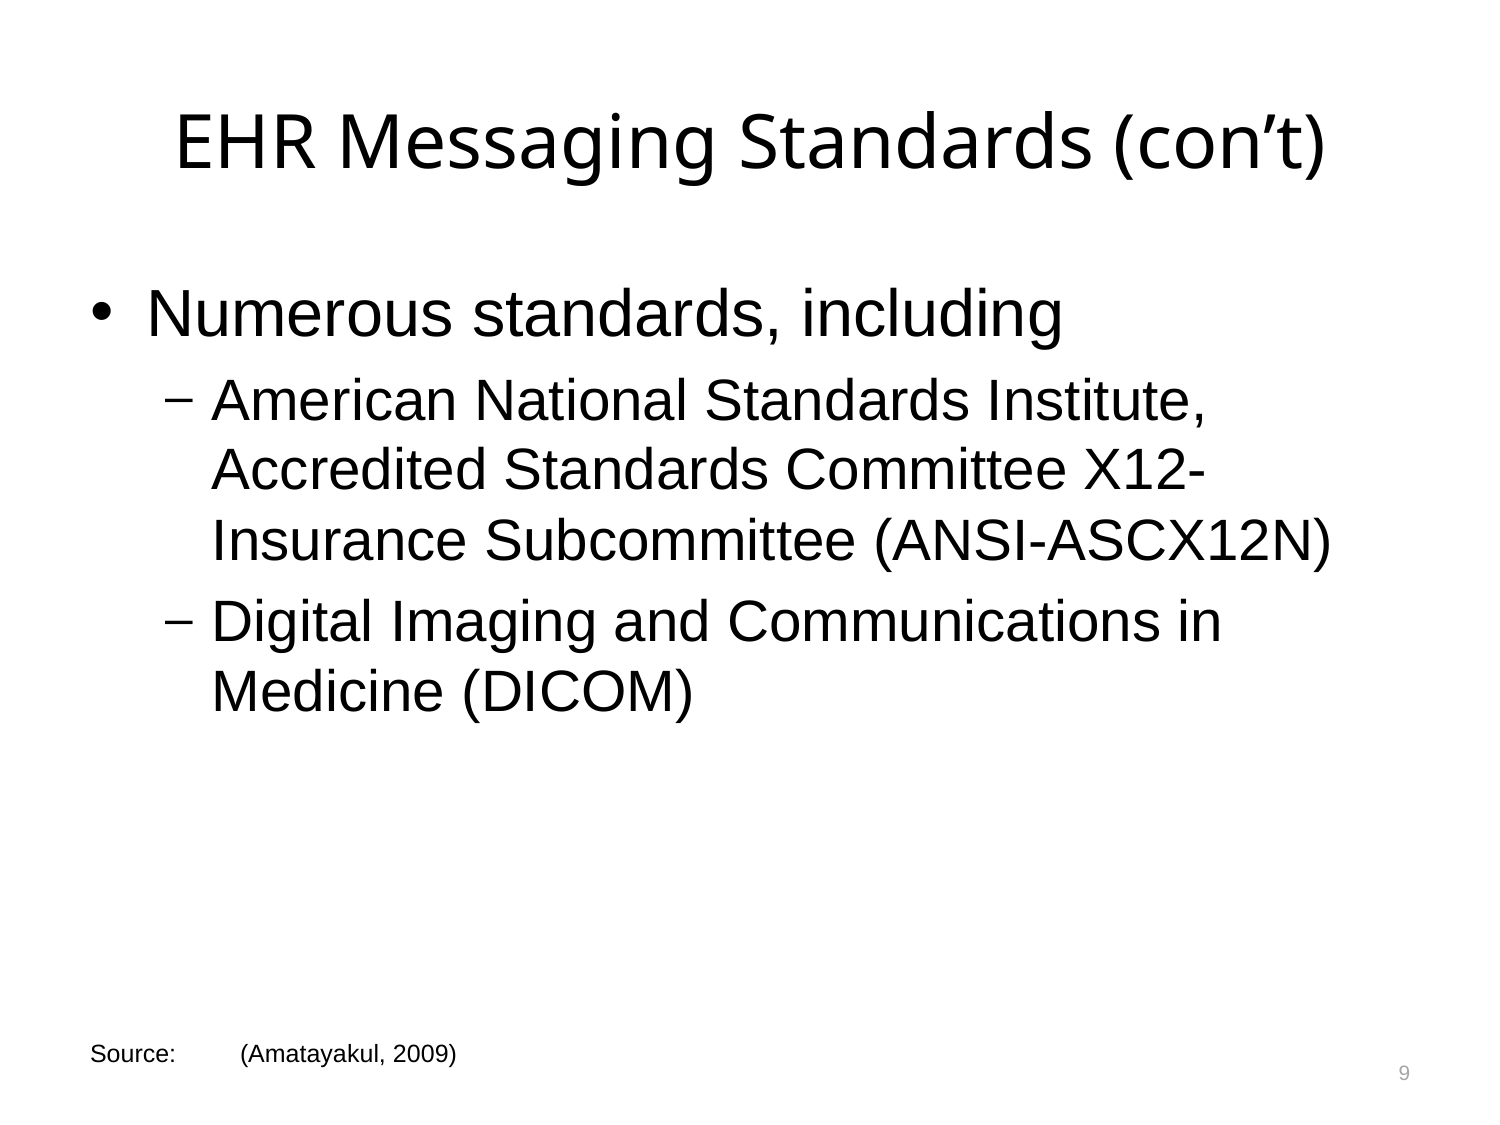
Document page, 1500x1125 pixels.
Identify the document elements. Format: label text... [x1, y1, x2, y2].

list Numerous standards, including American National Standards Institute, Accredited Standards Committee X12-Insurance Subcommittee (ANSI-ASCX12N) Digital Imaging and Communications in Medicine (DICOM) [75, 262, 1425, 1013]
slide_number 9 [1341, 1027, 1425, 1118]
list Source: (Amatayakul, 2009) [75, 1029, 1328, 1118]
title EHR Messaging Standards (con’t) [75, 45, 1425, 233]
